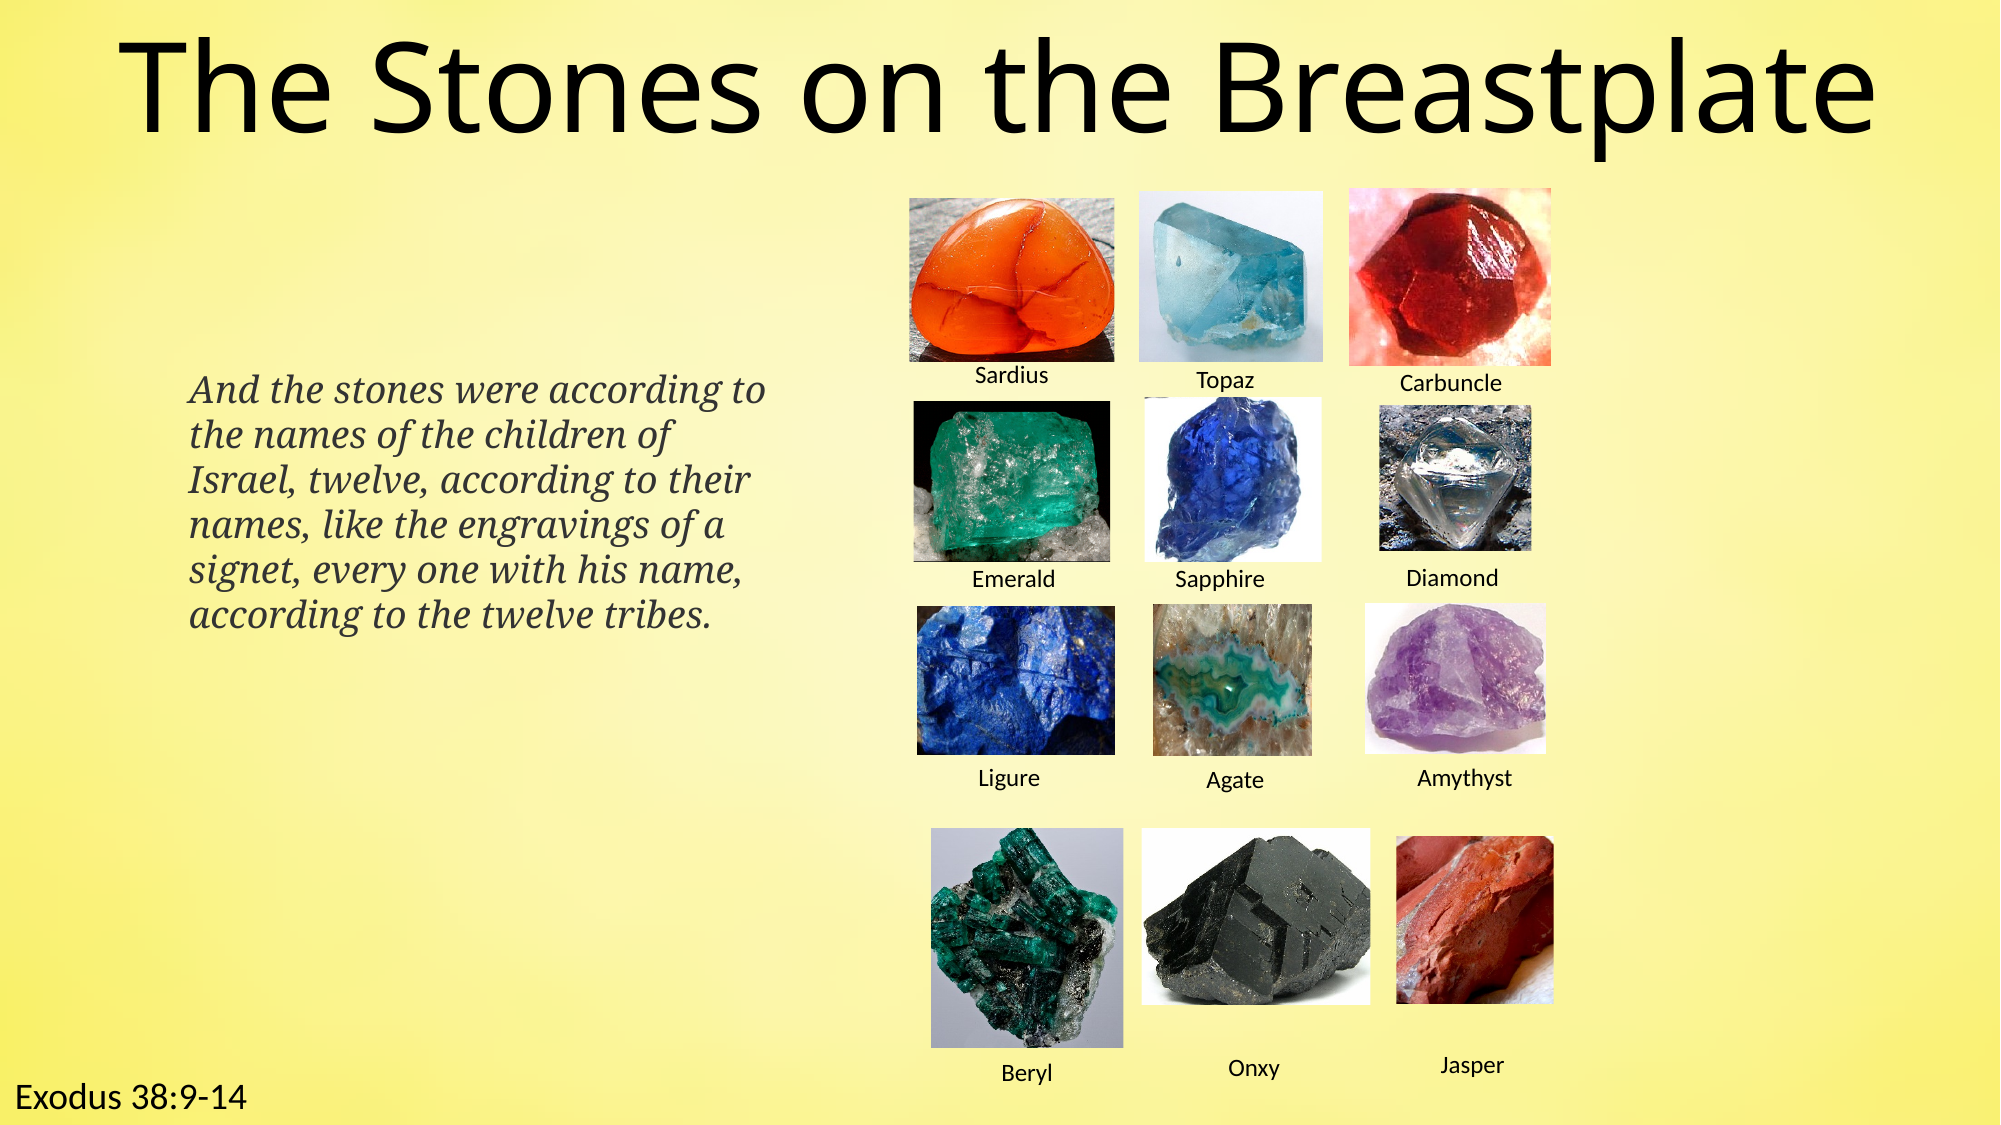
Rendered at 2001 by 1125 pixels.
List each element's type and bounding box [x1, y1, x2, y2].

picture [0, 0, 2000, 1125]
text_box [909, 187, 1554, 1095]
